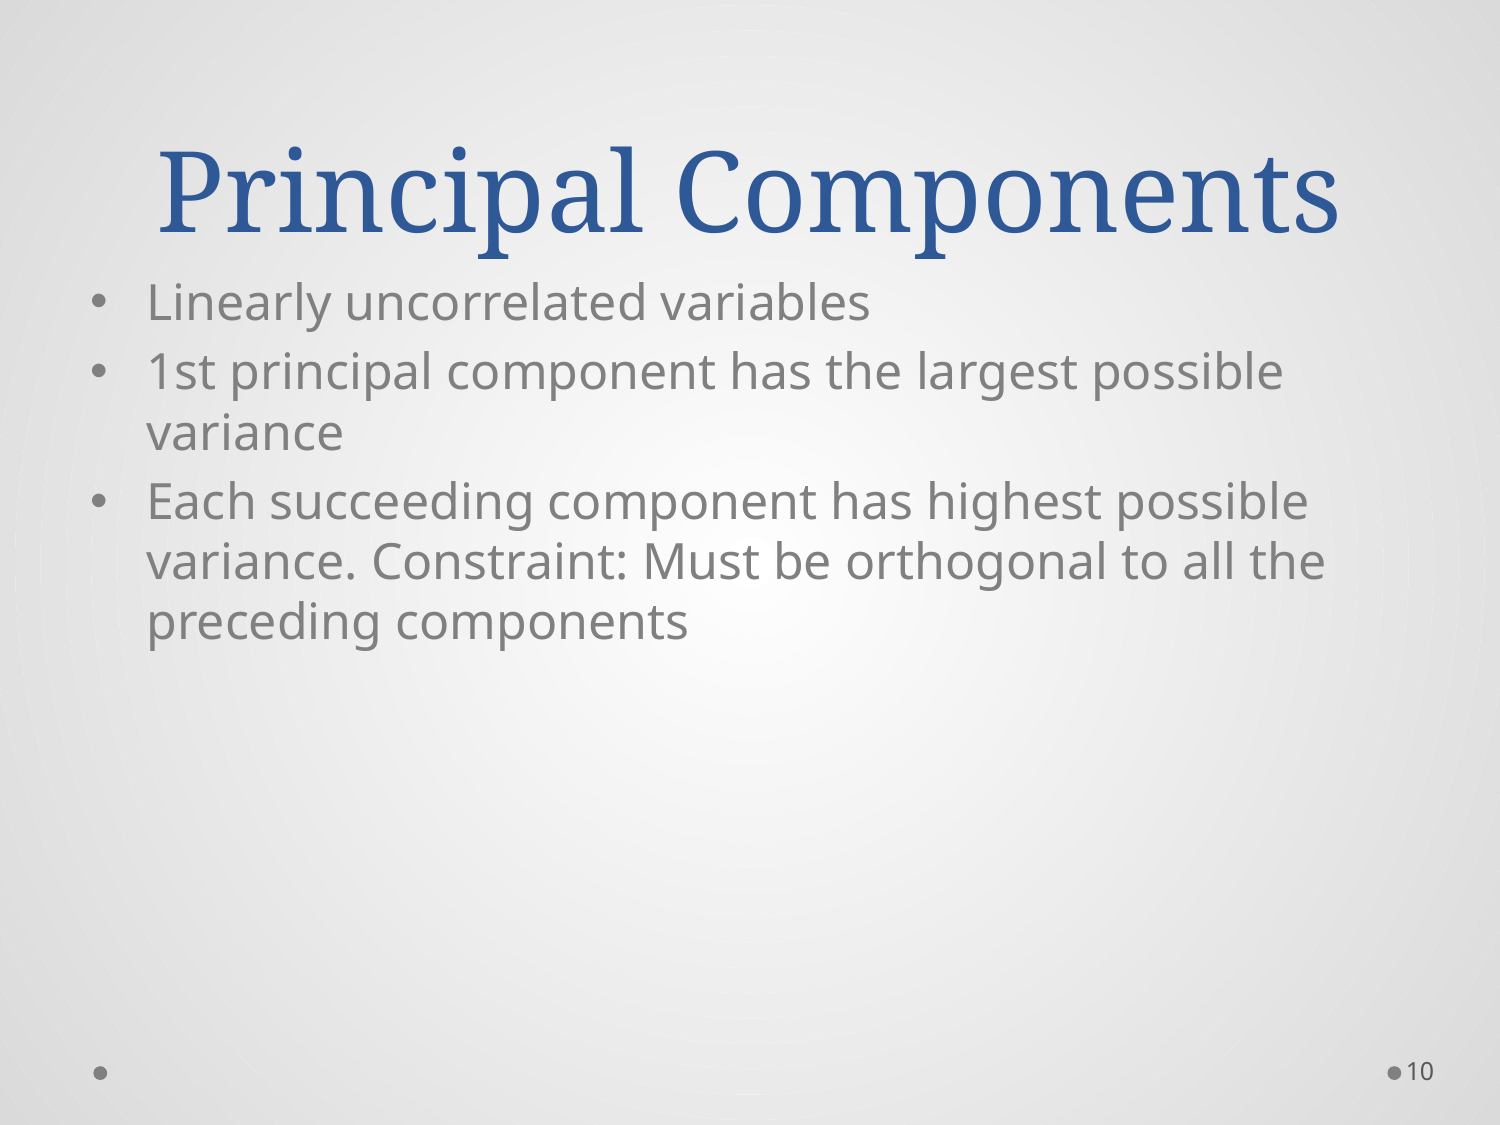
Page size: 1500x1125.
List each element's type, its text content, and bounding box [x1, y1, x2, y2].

list Linearly uncorrelated variables 1st principal component has the largest possible variance Each succeeding component has highest possible variance. Constraint: Must be orthogonal to all the preceding components [75, 262, 1425, 1005]
slide_number 10 [1401, 1042, 1494, 1103]
title Principal Components [75, 0, 1425, 262]
